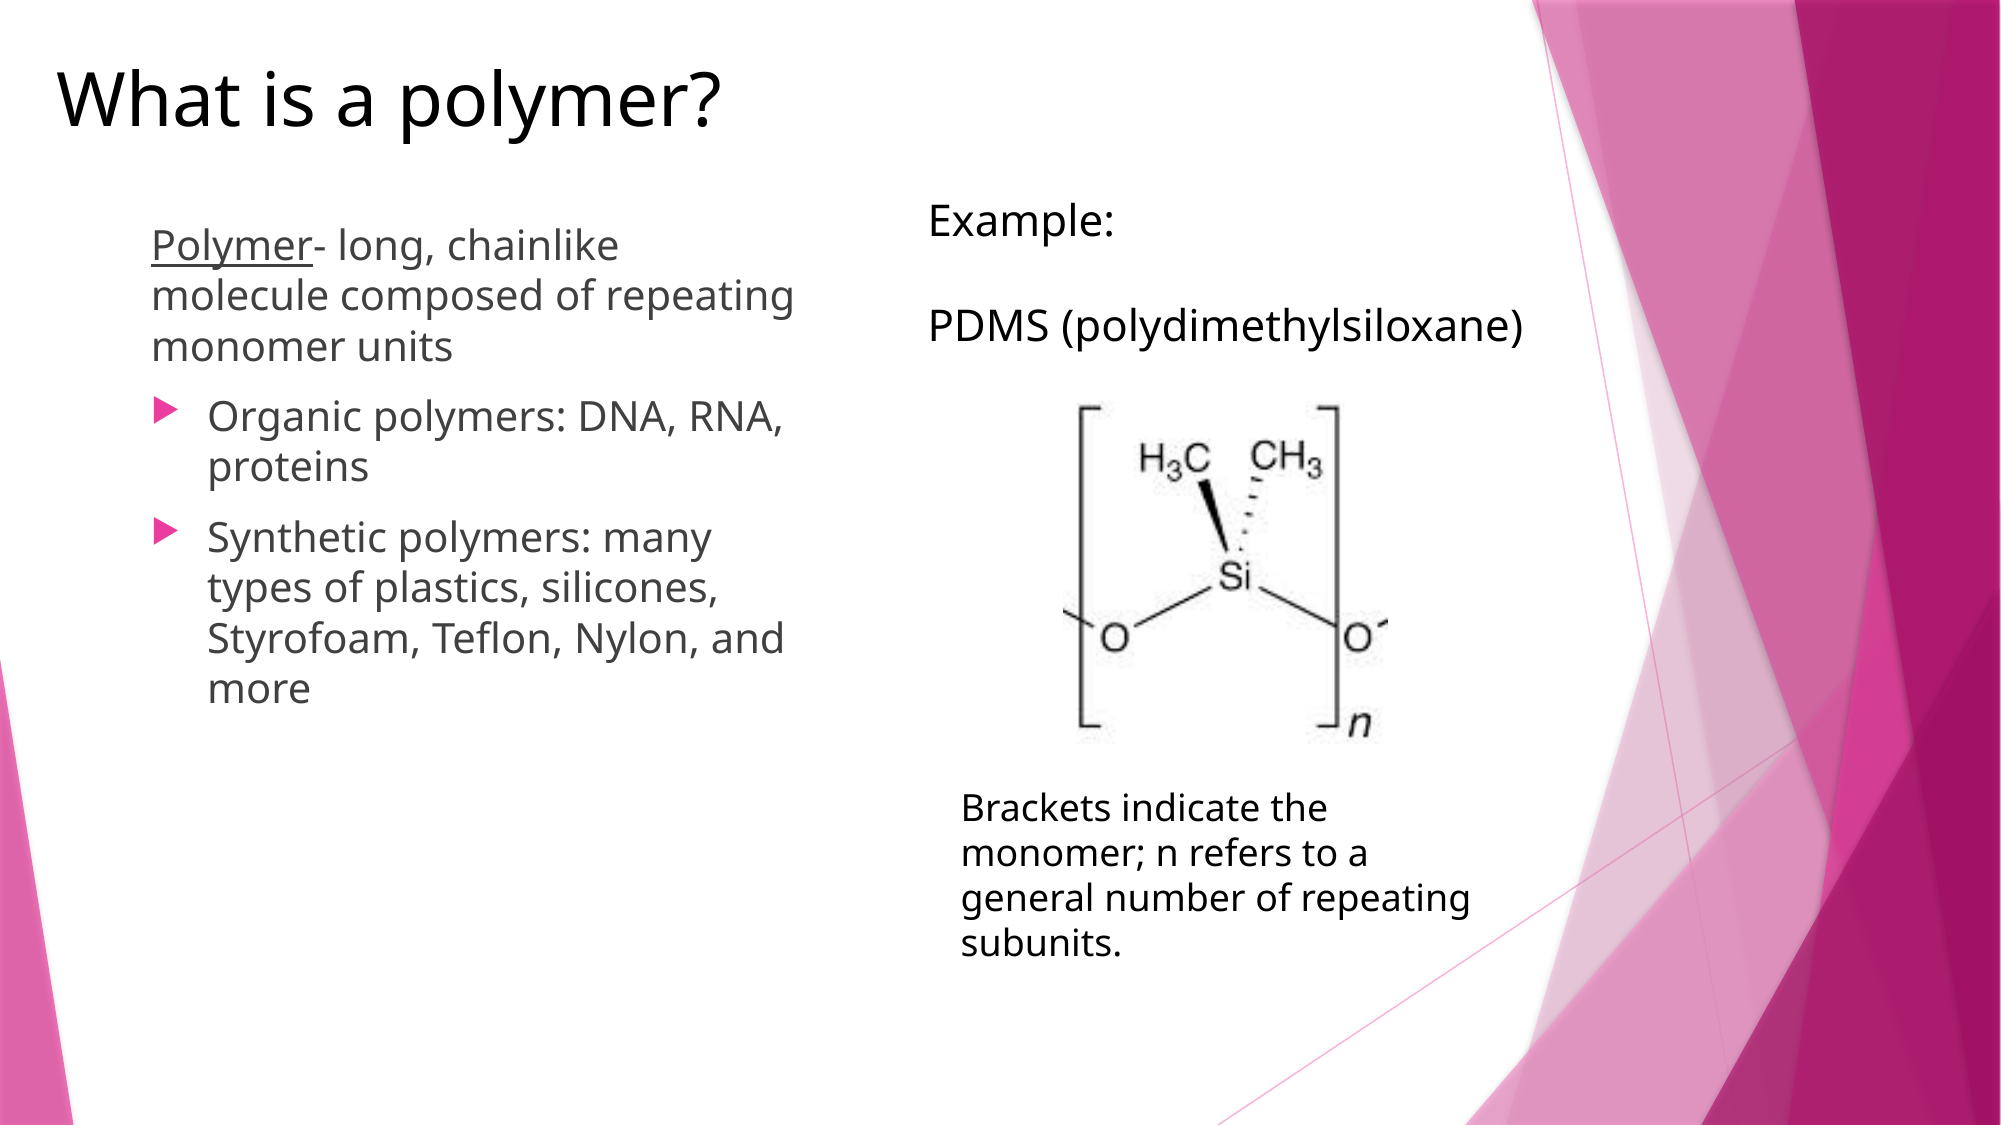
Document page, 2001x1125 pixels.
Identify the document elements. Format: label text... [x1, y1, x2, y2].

text_box Example: PDMS (polydimethylsiloxane) [912, 185, 1539, 463]
text_box Brackets indicate the monomer; n refers to a general number of repeating subunits. [945, 776, 1515, 972]
title What is a polymer? [41, 43, 1336, 207]
list Polymer- long, chainlike molecule composed of repeating monomer units Organic polymers: DNA, RNA, proteins Synthetic polymers: many types of plastics, silicones, Styrofoam, Teflon, Nylon, and more [135, 211, 814, 764]
picture [1062, 401, 1388, 753]
